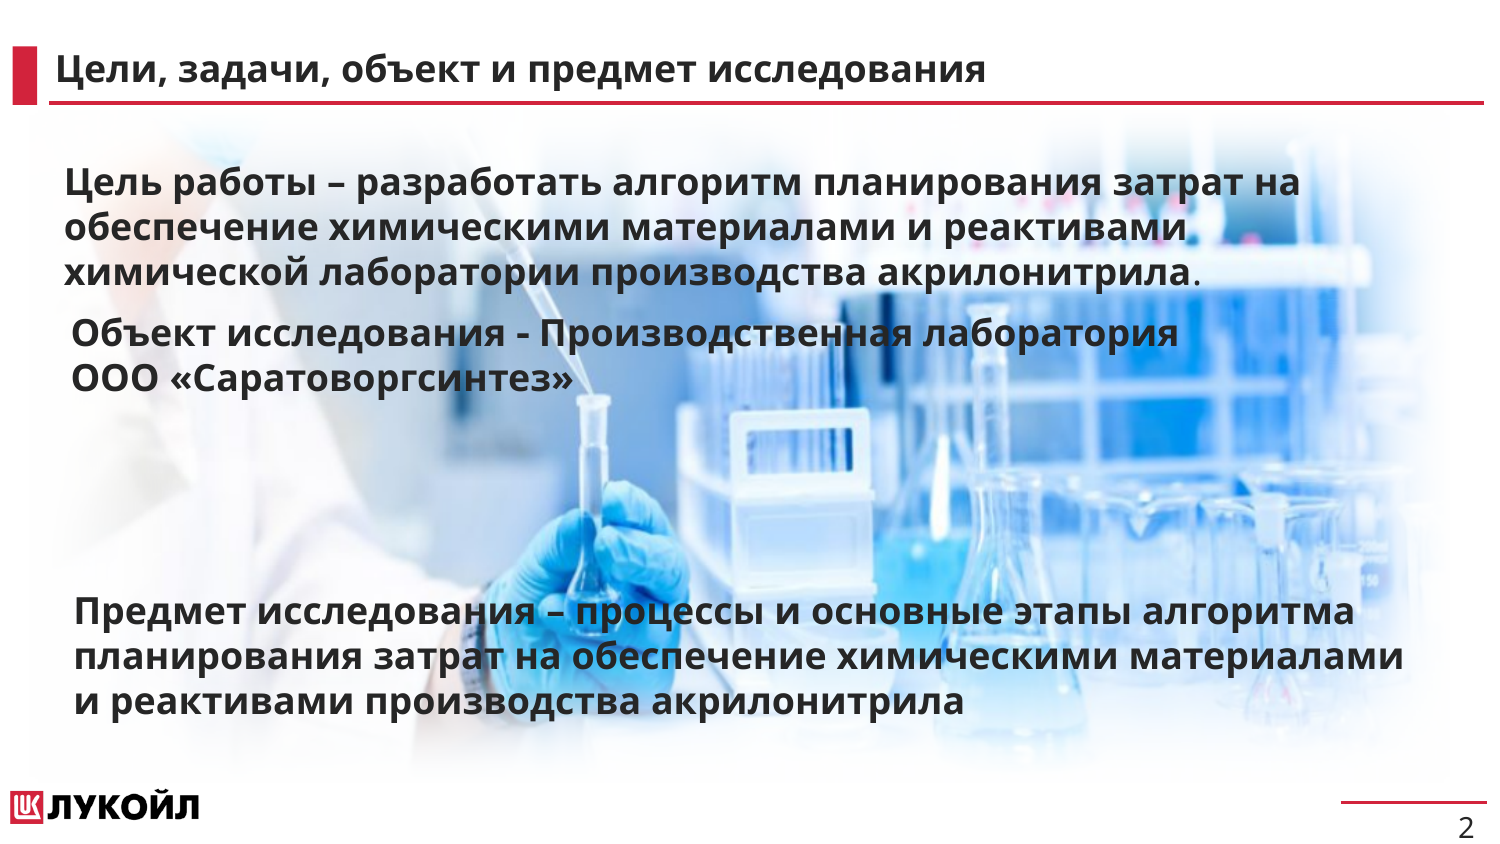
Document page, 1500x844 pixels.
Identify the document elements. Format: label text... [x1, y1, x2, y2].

title Цели, задачи, объект и предмет исследования [49, 43, 1485, 92]
picture [0, 108, 1450, 844]
